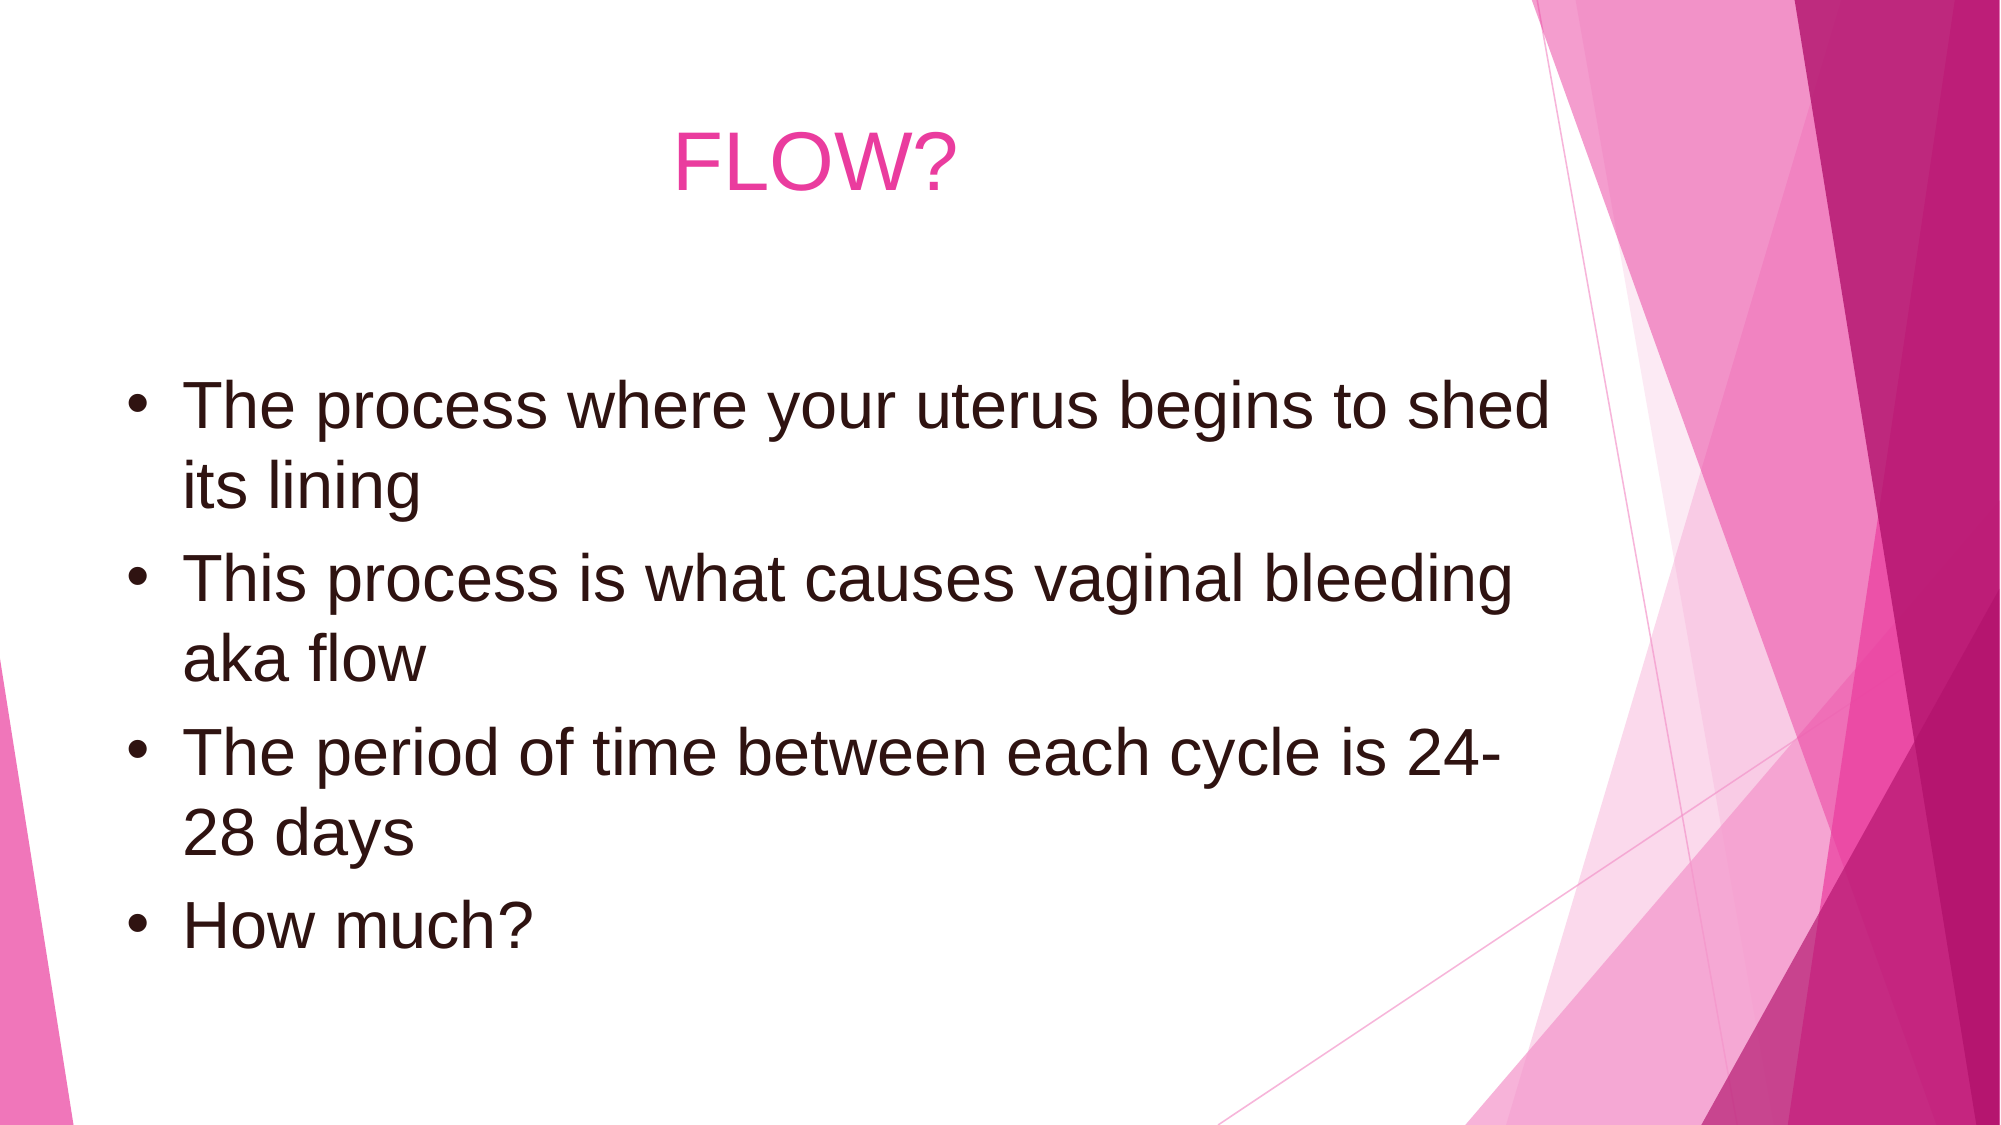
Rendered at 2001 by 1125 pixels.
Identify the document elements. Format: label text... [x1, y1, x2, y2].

list The process where your uterus begins to shed its lining This process is what causes vaginal bleeding aka flow The period of time between each cycle is 24-28 days How much? [111, 354, 1592, 992]
title FLOW? [111, 99, 1522, 317]
